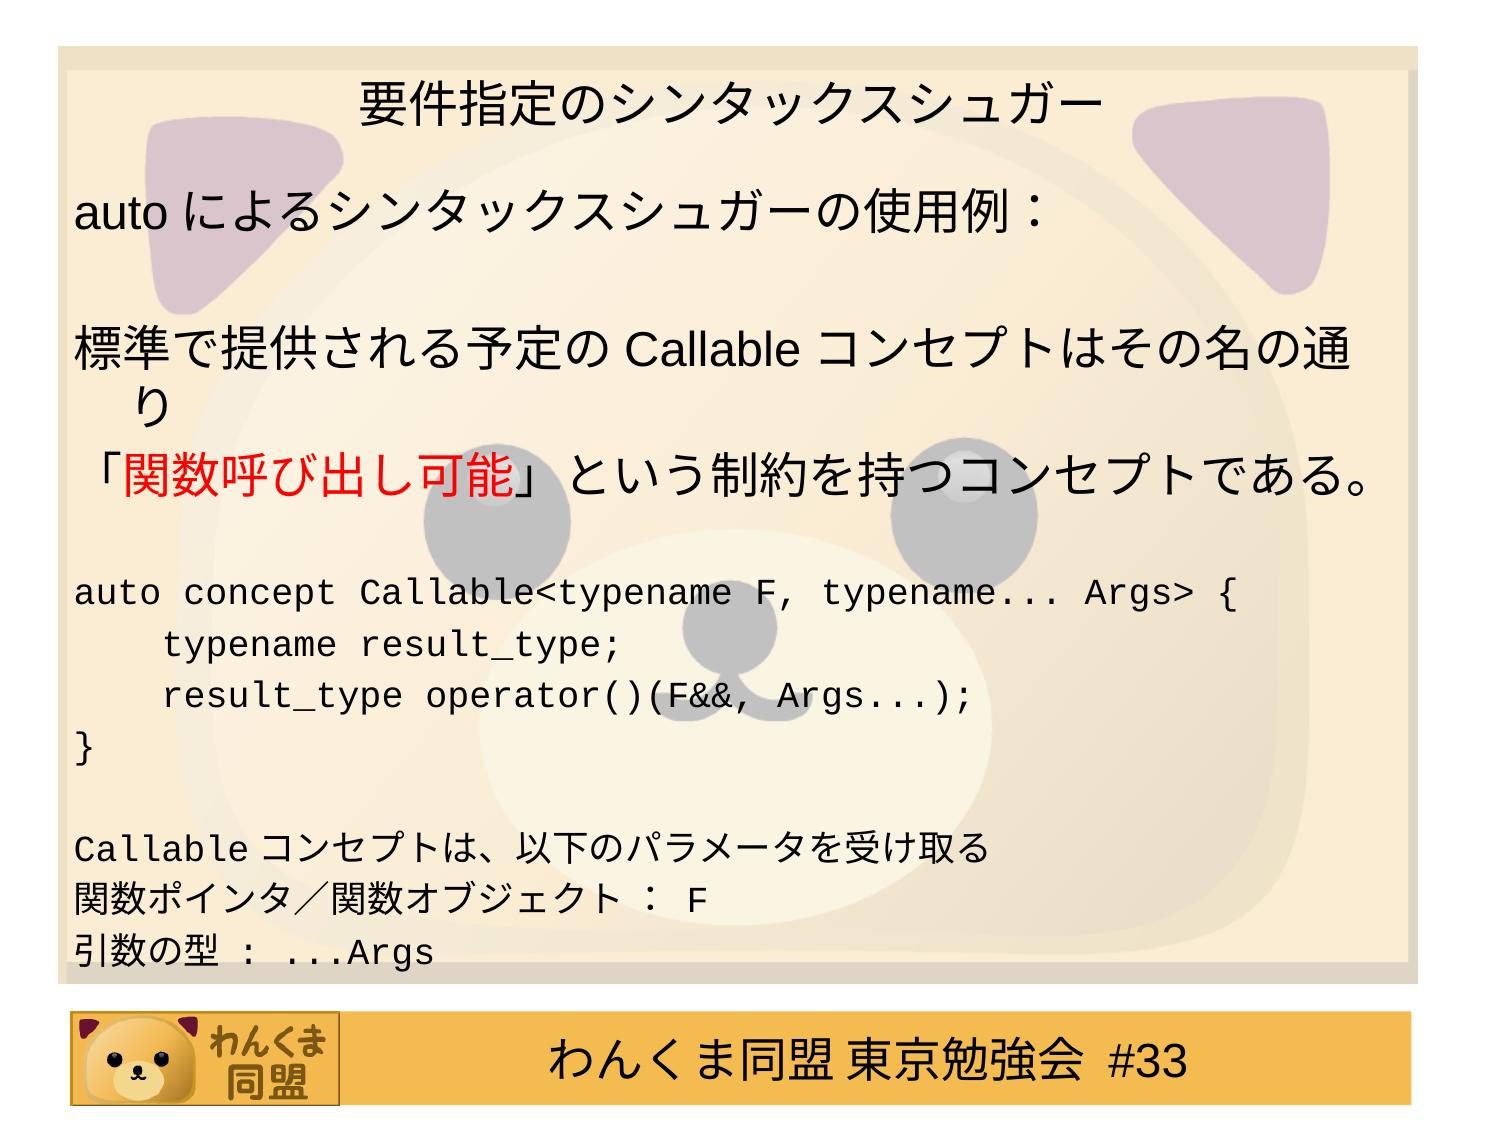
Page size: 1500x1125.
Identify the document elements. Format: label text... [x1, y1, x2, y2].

picture [58, 46, 1418, 984]
picture [70, 1011, 340, 1106]
title 要件指定のシンタックスシュガー [58, 44, 1407, 162]
list autoによるシンタックスシュガーの使用例： 標準で提供される予定のCallableコンセプトはその名の通り 「関数呼び出し可能」という制約を持つコンセプトである。 auto concept Callable<typename F, typename... Args> { typename result_type; result_type operator()(F&&, Args...); } Callableコンセプトは、以下のパラメータを受け取る 関数ポインタ／関数オブジェクト ： F 引数の型 : ...Args [58, 172, 1407, 985]
